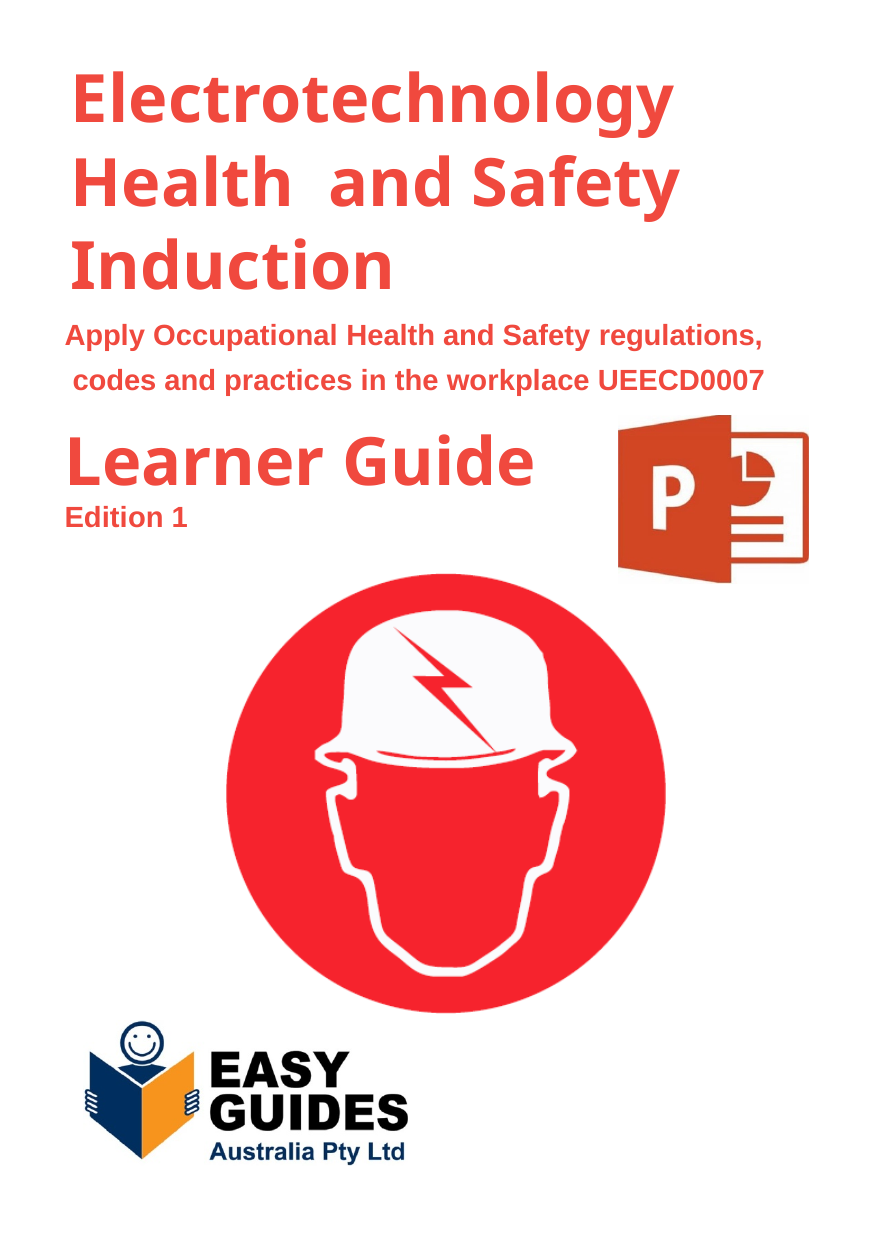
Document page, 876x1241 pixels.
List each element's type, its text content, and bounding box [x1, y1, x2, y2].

picture [83, 1020, 408, 1166]
text_box [618, 415, 809, 584]
picture [226, 573, 666, 1015]
text_box Apply Occupational Health and Safety regulations, codes and practices in the workplace UEECD0007 Learner Guide Edition 1 [62, 303, 767, 533]
title Electrotechnology Health and Safety Induction [68, 52, 829, 304]
